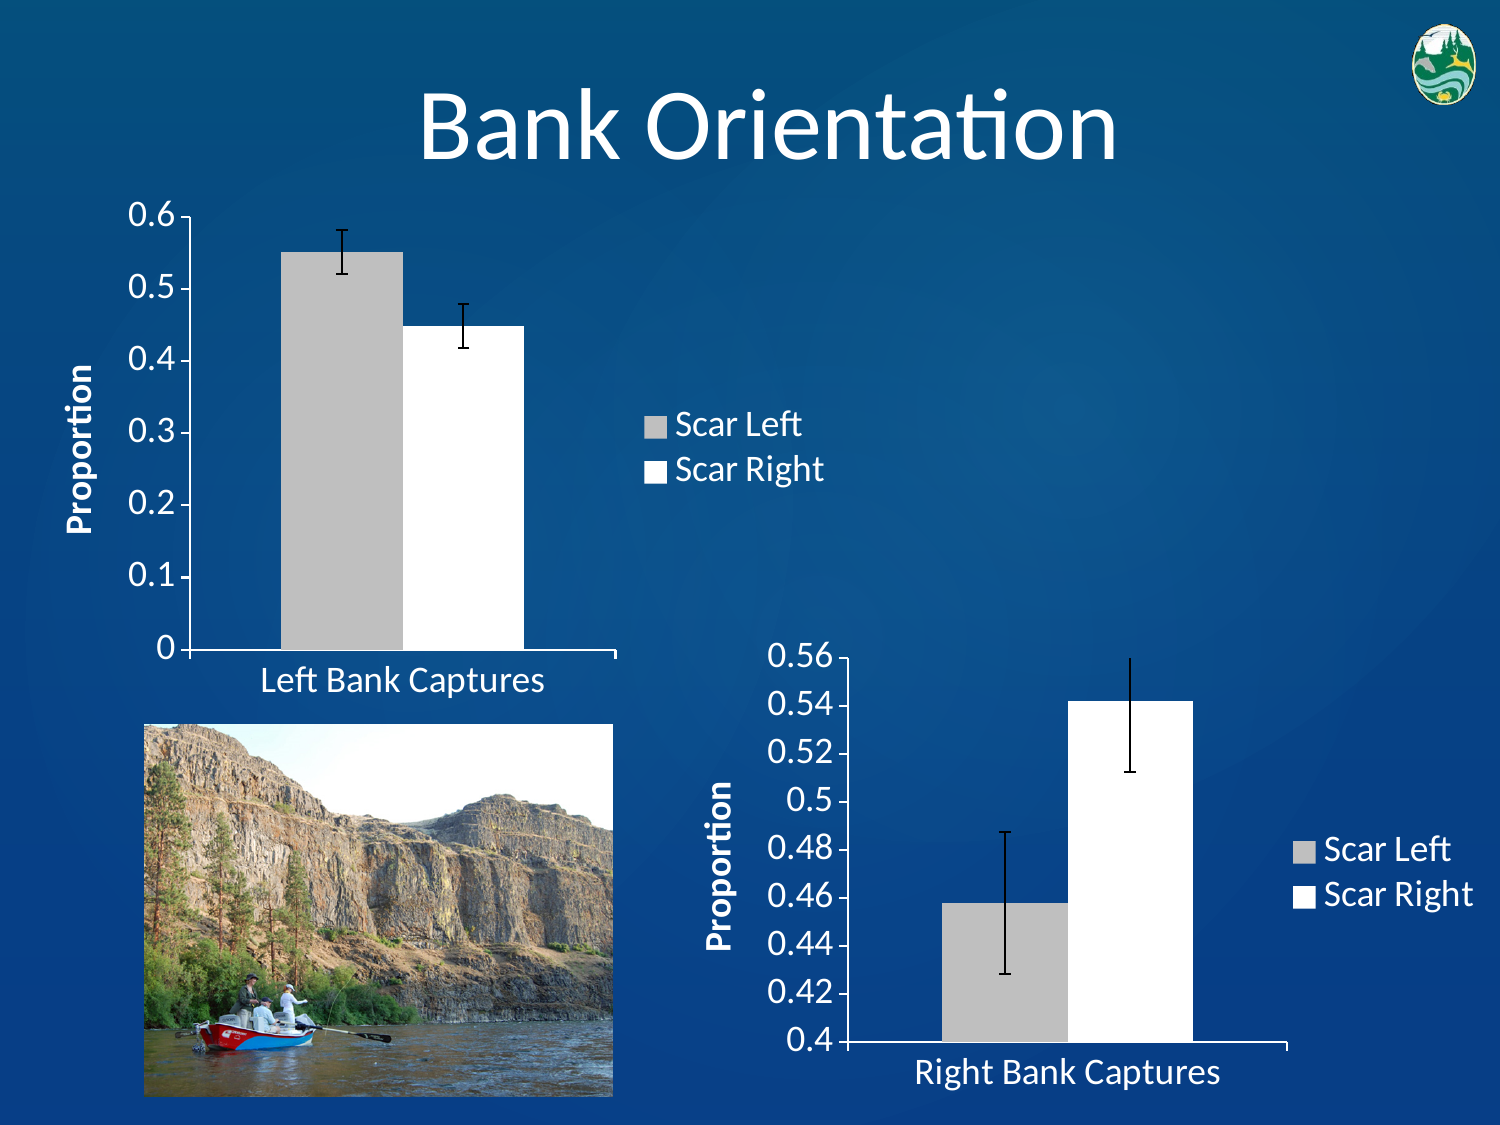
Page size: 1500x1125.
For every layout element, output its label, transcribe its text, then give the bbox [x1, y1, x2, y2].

title Bank Orientation [150, 37, 1388, 188]
picture [1411, 24, 1476, 105]
picture [143, 724, 613, 1098]
chart [24, 186, 1500, 1125]
